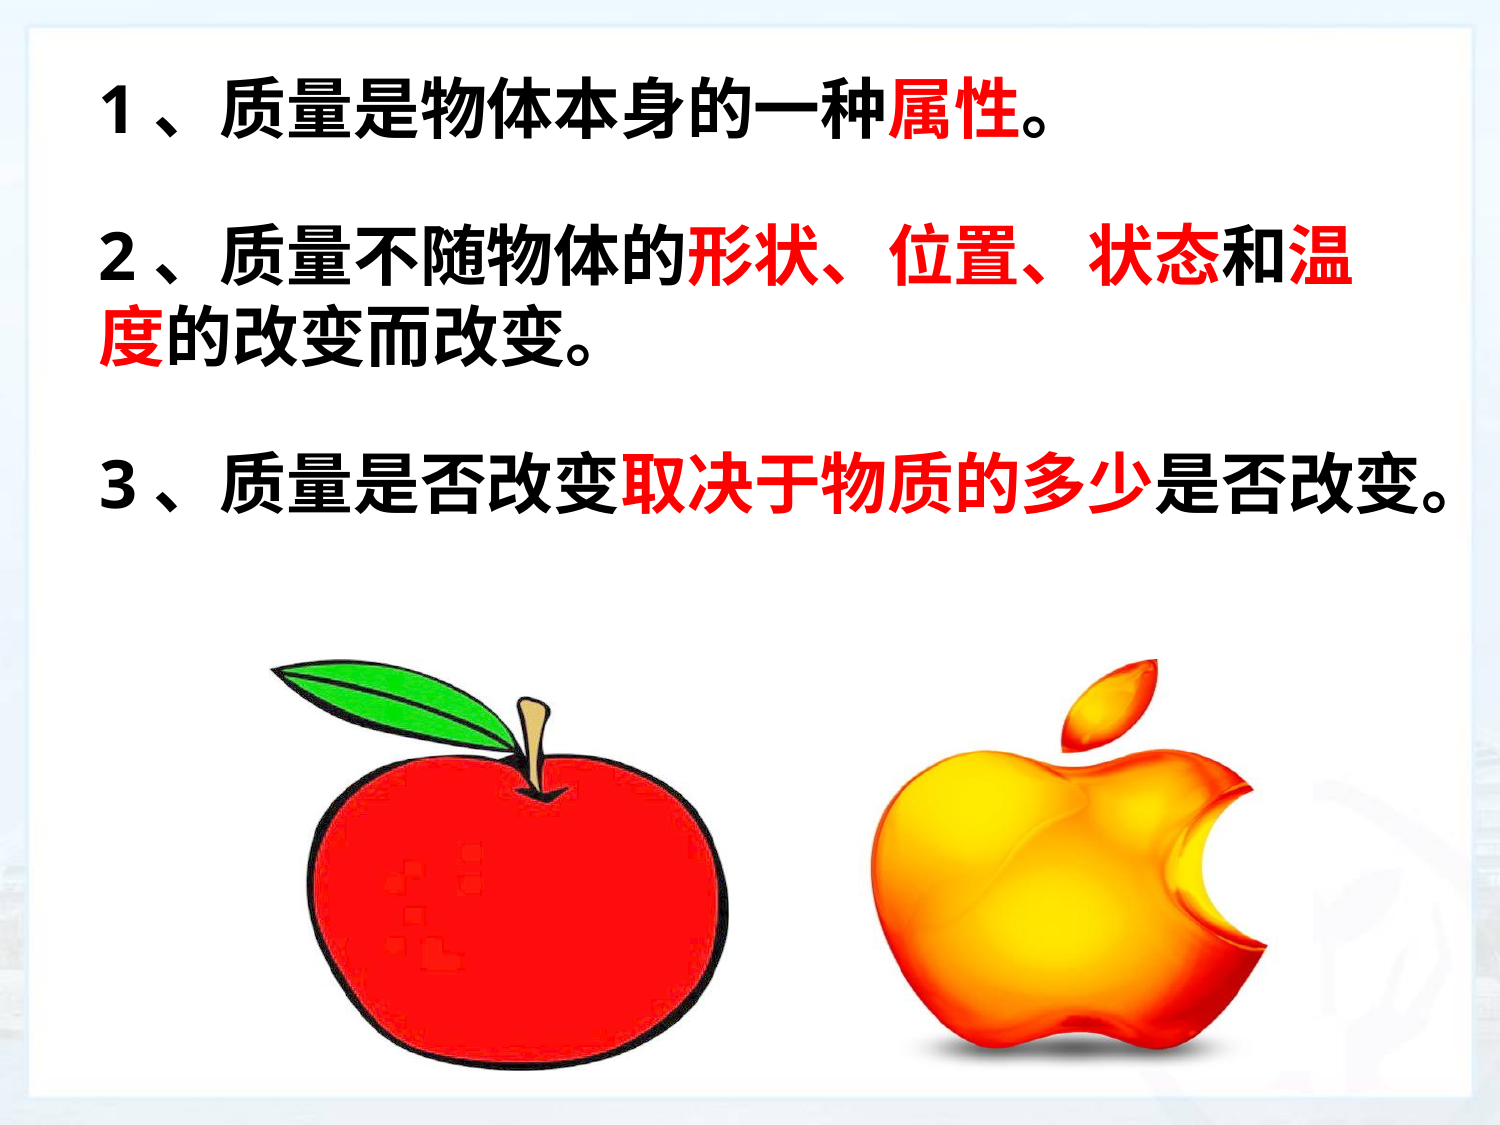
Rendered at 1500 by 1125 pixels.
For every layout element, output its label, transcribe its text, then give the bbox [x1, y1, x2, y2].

text_box 1、质量是物体本身的一种属性。 [93, 51, 1075, 162]
picture [0, 0, 1500, 1125]
text_box 2、质量不随物体的形状、位置、状态和温度的改变而改变。 [92, 185, 1421, 403]
text_box 3、质量是否改变取决于物质的多少是否改变。 [93, 377, 1500, 587]
